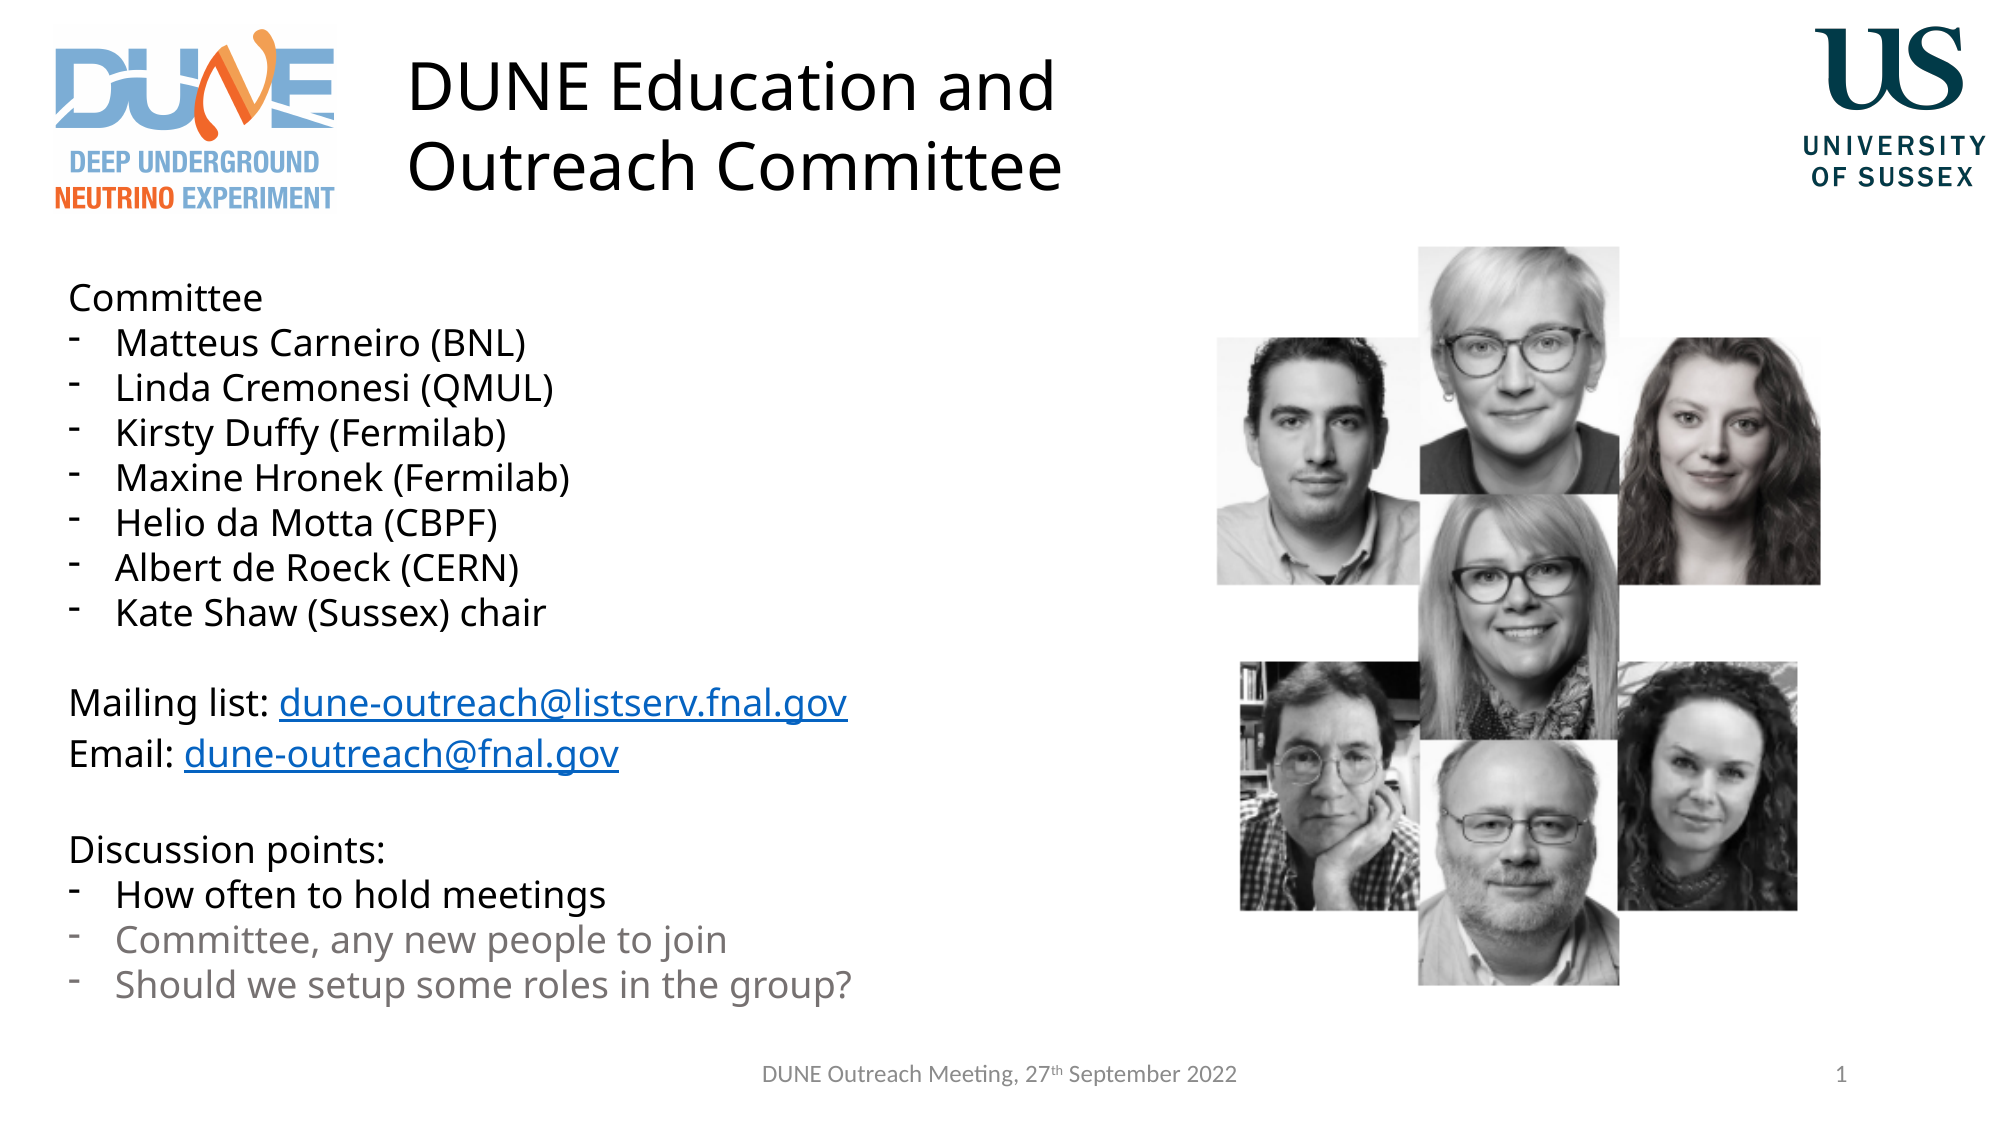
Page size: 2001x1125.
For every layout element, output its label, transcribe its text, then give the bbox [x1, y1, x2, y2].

text_box DUNE Education and Outreach Committee [391, 36, 1338, 212]
slide_number 1 [1412, 1043, 1863, 1103]
picture [53, 24, 337, 214]
picture [1107, 0, 2000, 1043]
text_box Committee Matteus Carneiro (BNL) Linda Cremonesi (QMUL) Kirsty Duffy (Fermilab) Maxine Hronek (Fermilab) Helio da Motta (CBPF) Albert de Roeck (CERN) Kate Shaw (Sussex) chair Mailing list: dune-outreach@listserv.fnal.gov Email: dune-outreach@fnal.gov Discussion points: How often to hold meetings Committee, any new people to join Should we setup some roles in the group? [53, 266, 944, 1125]
footer DUNE Outreach Meeting, 27th September 2022 [944, 1042, 1338, 1103]
